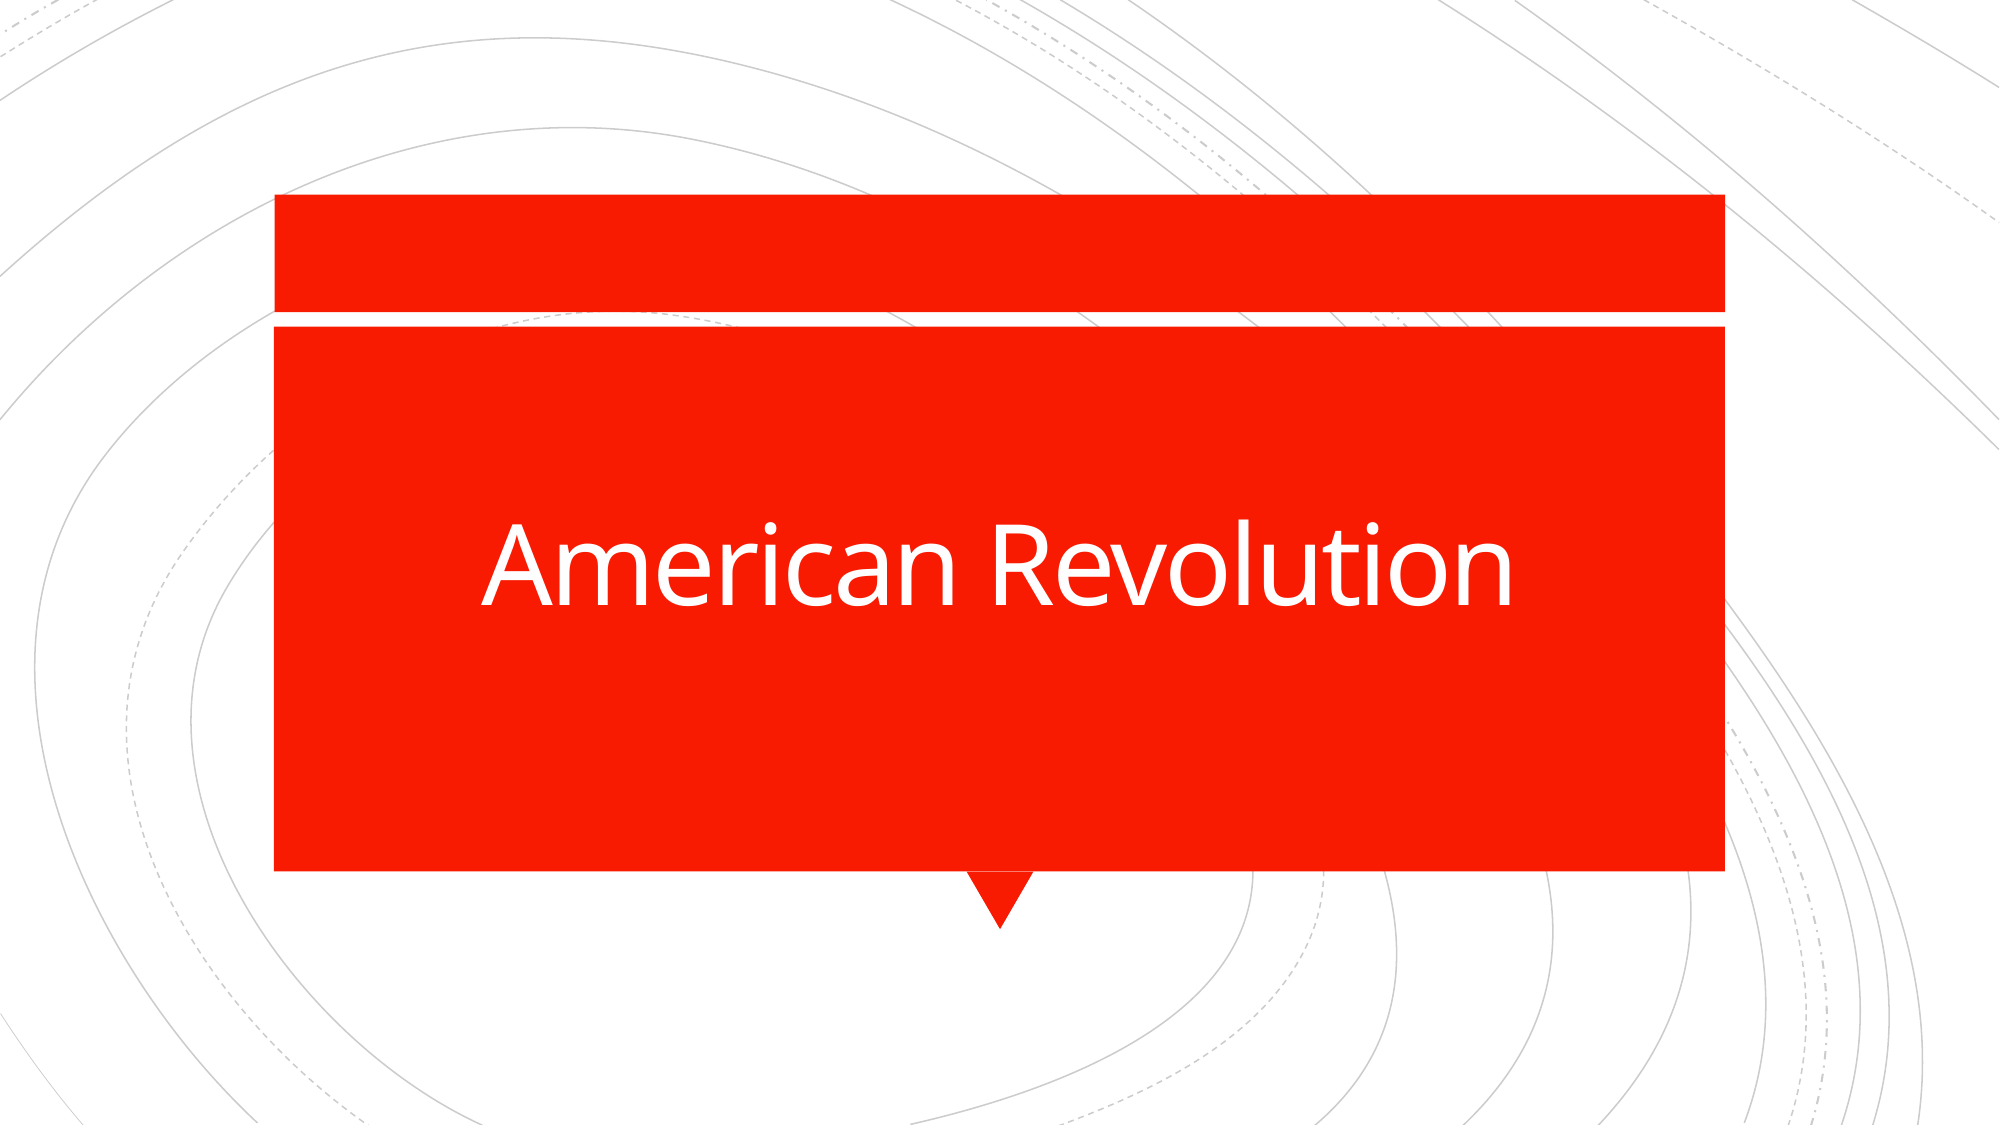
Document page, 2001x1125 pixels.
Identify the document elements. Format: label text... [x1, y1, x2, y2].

title American Revolution [288, 340, 1713, 628]
